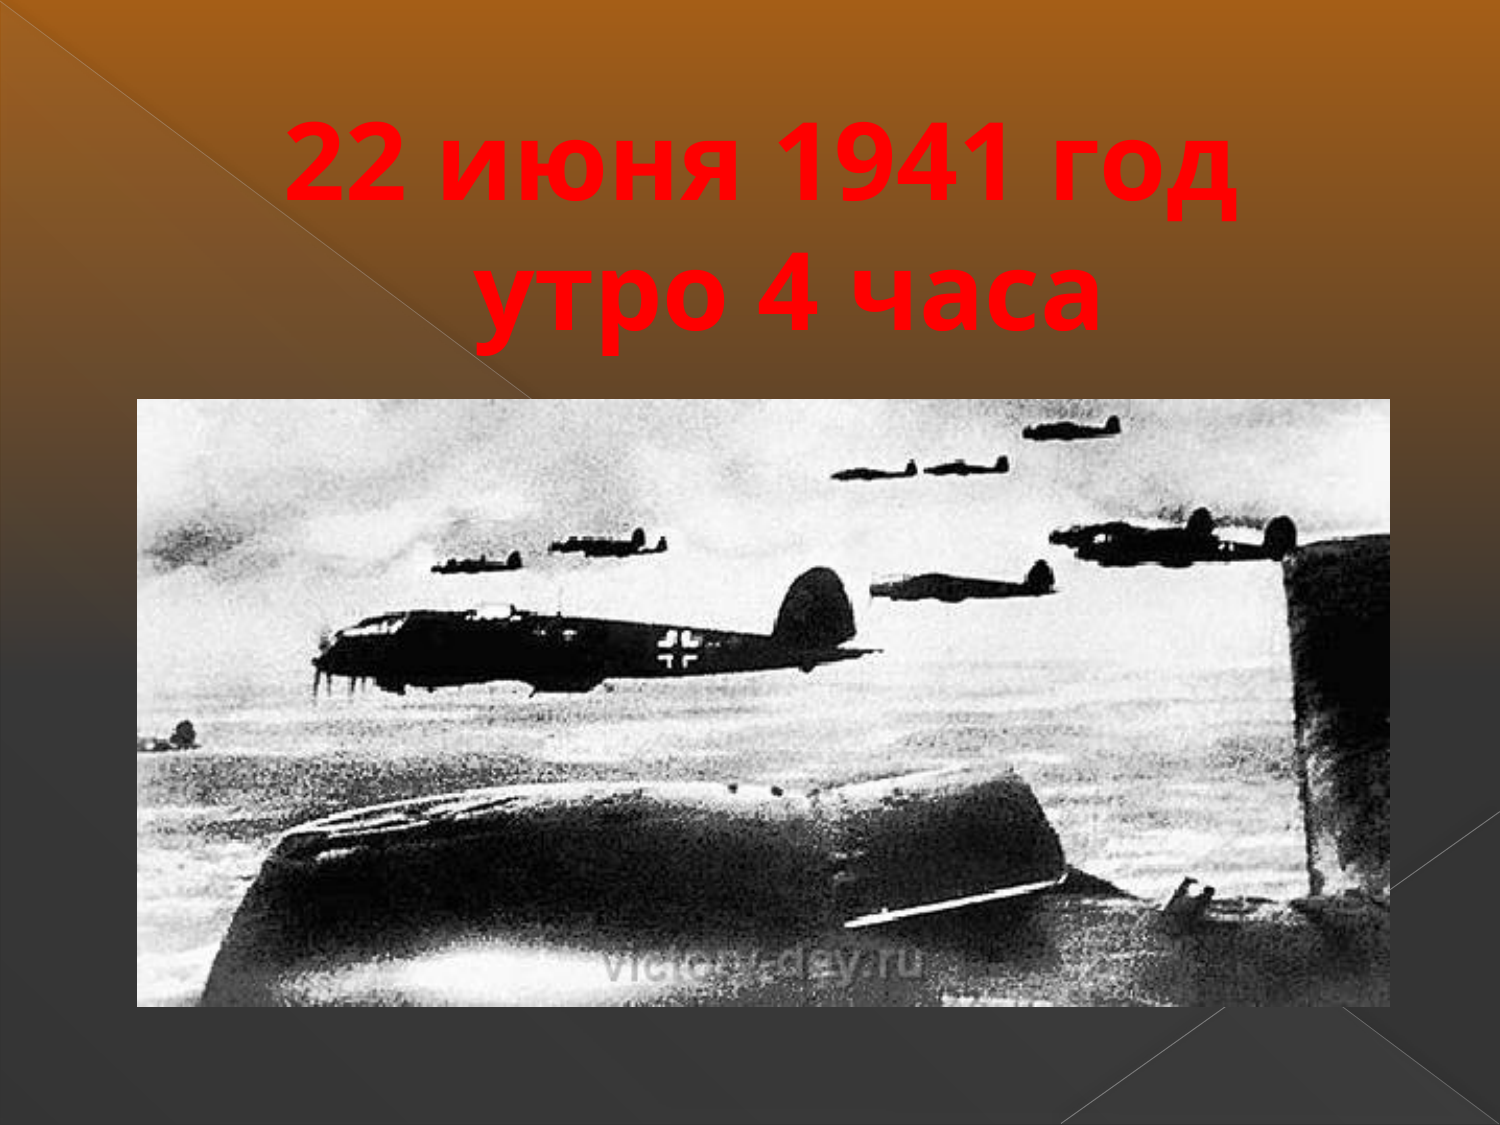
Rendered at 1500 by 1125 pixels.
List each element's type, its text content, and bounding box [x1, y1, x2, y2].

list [137, 399, 1390, 1008]
title 22 июня 1941 год утро 4 часа [75, 43, 1425, 400]
